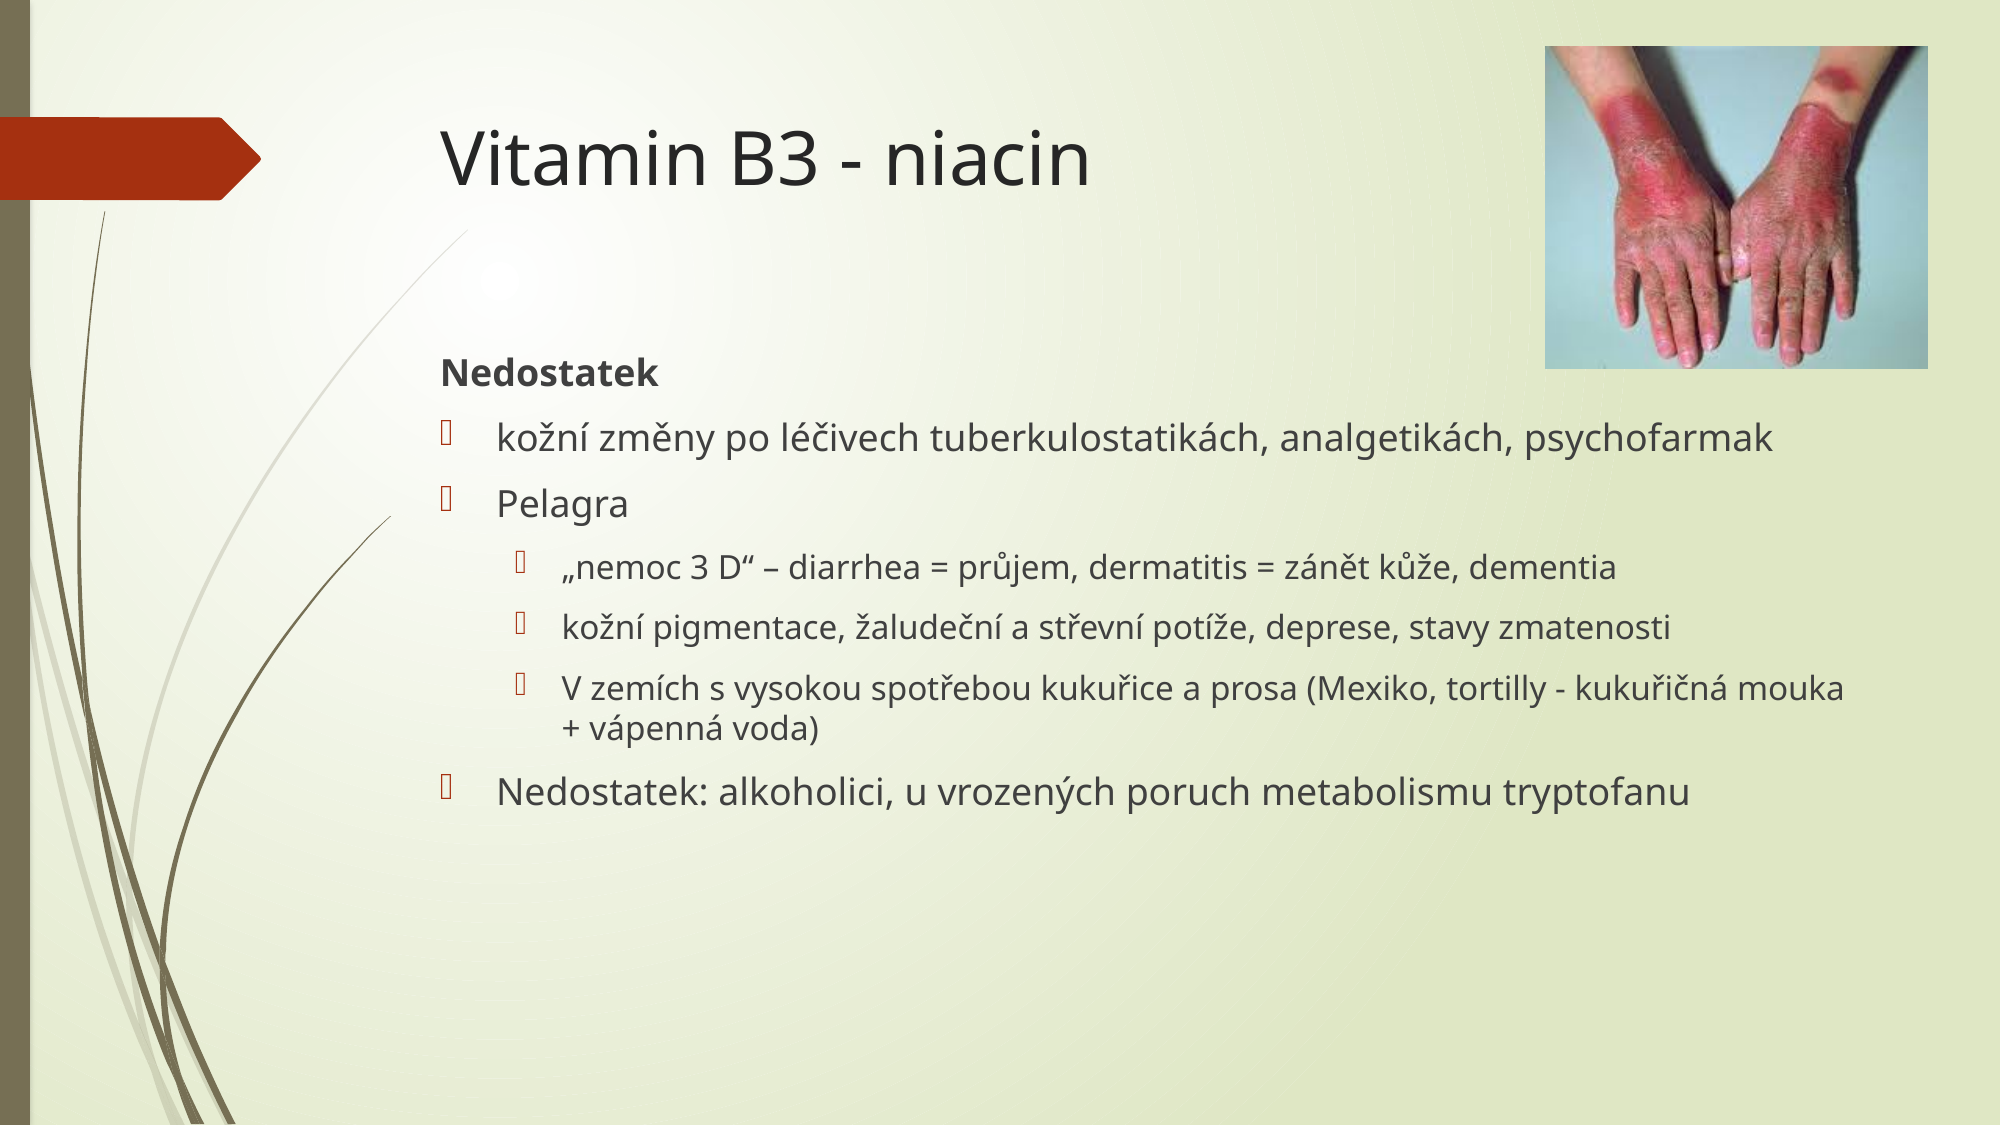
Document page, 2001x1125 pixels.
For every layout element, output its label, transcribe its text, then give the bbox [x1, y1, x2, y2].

picture [1544, 46, 1929, 369]
title Vitamin B3 - niacin [425, 102, 1540, 313]
list Nedostatek kožní změny po léčivech tuberkulostatikách, analgetikách, psychofarmak Pelagra „nemoc 3 D“ – diarrhea = průjem, dermatitis = zánět kůže, dementia kožní pigmentace, žaludeční a střevní potíže, deprese, stavy zmatenosti V zemích s vysokou spotřebou kukuřice a prosa (Mexiko, tortilly - kukuřičná mouka + vápenná voda) Nedostatek: alkoholici, u vrozených poruch metabolismu tryptofanu [424, 350, 1888, 970]
